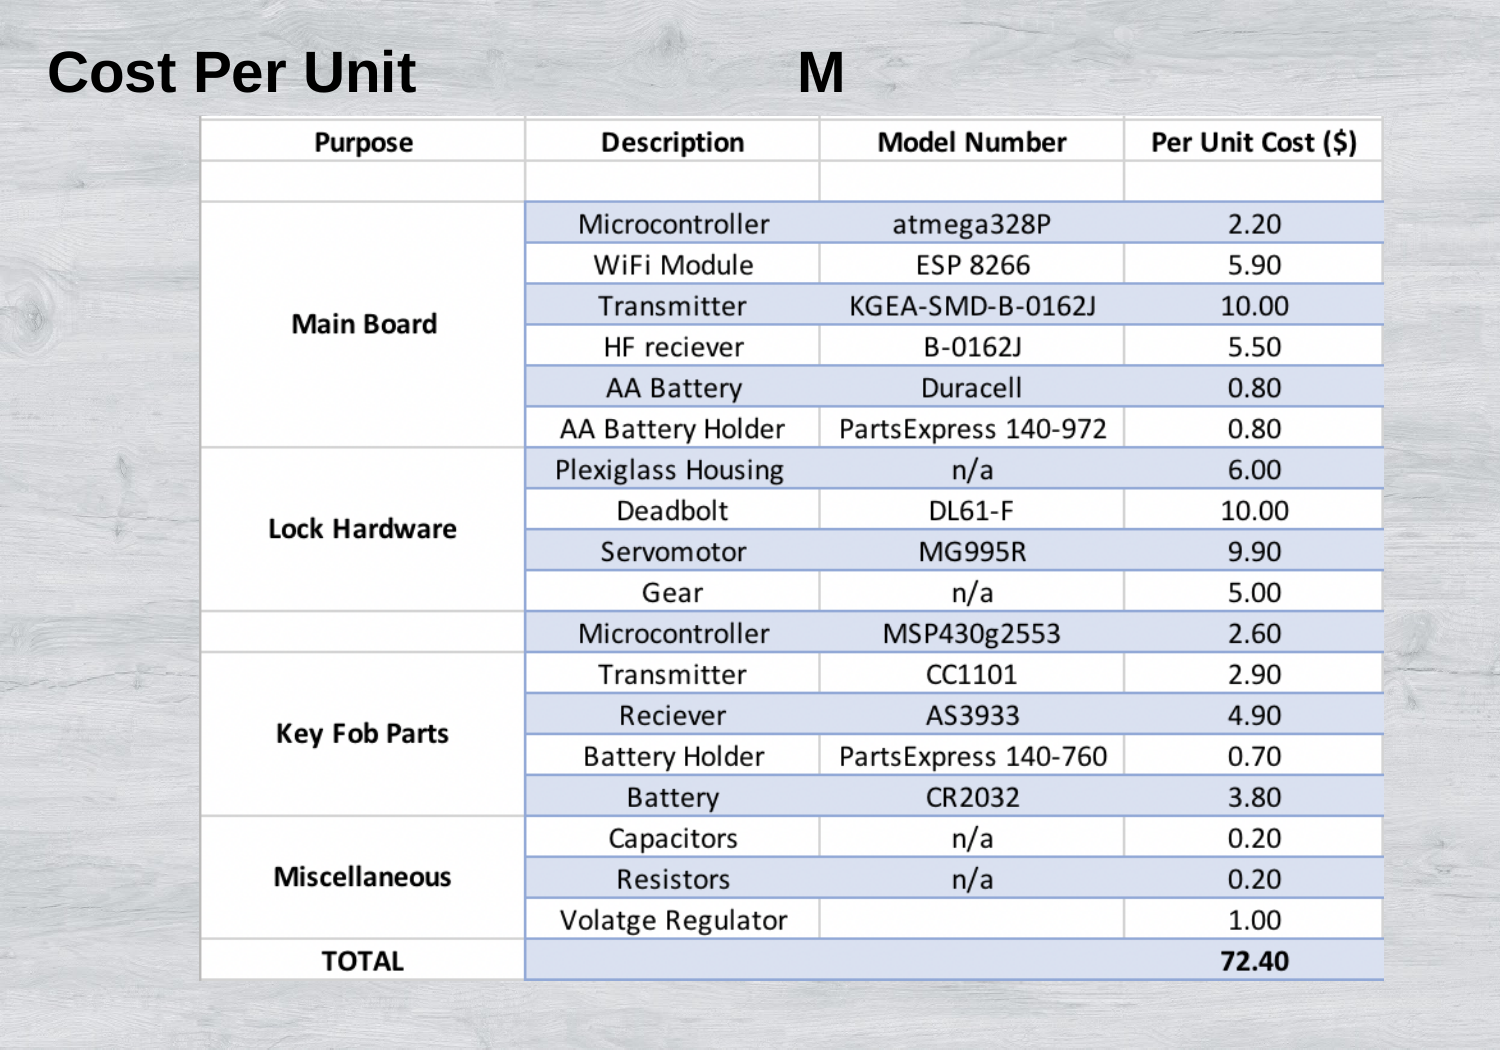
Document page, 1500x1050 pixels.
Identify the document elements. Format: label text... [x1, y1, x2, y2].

title Cost Per Unit M [32, 18, 1431, 136]
picture [0, 0, 1500, 1050]
